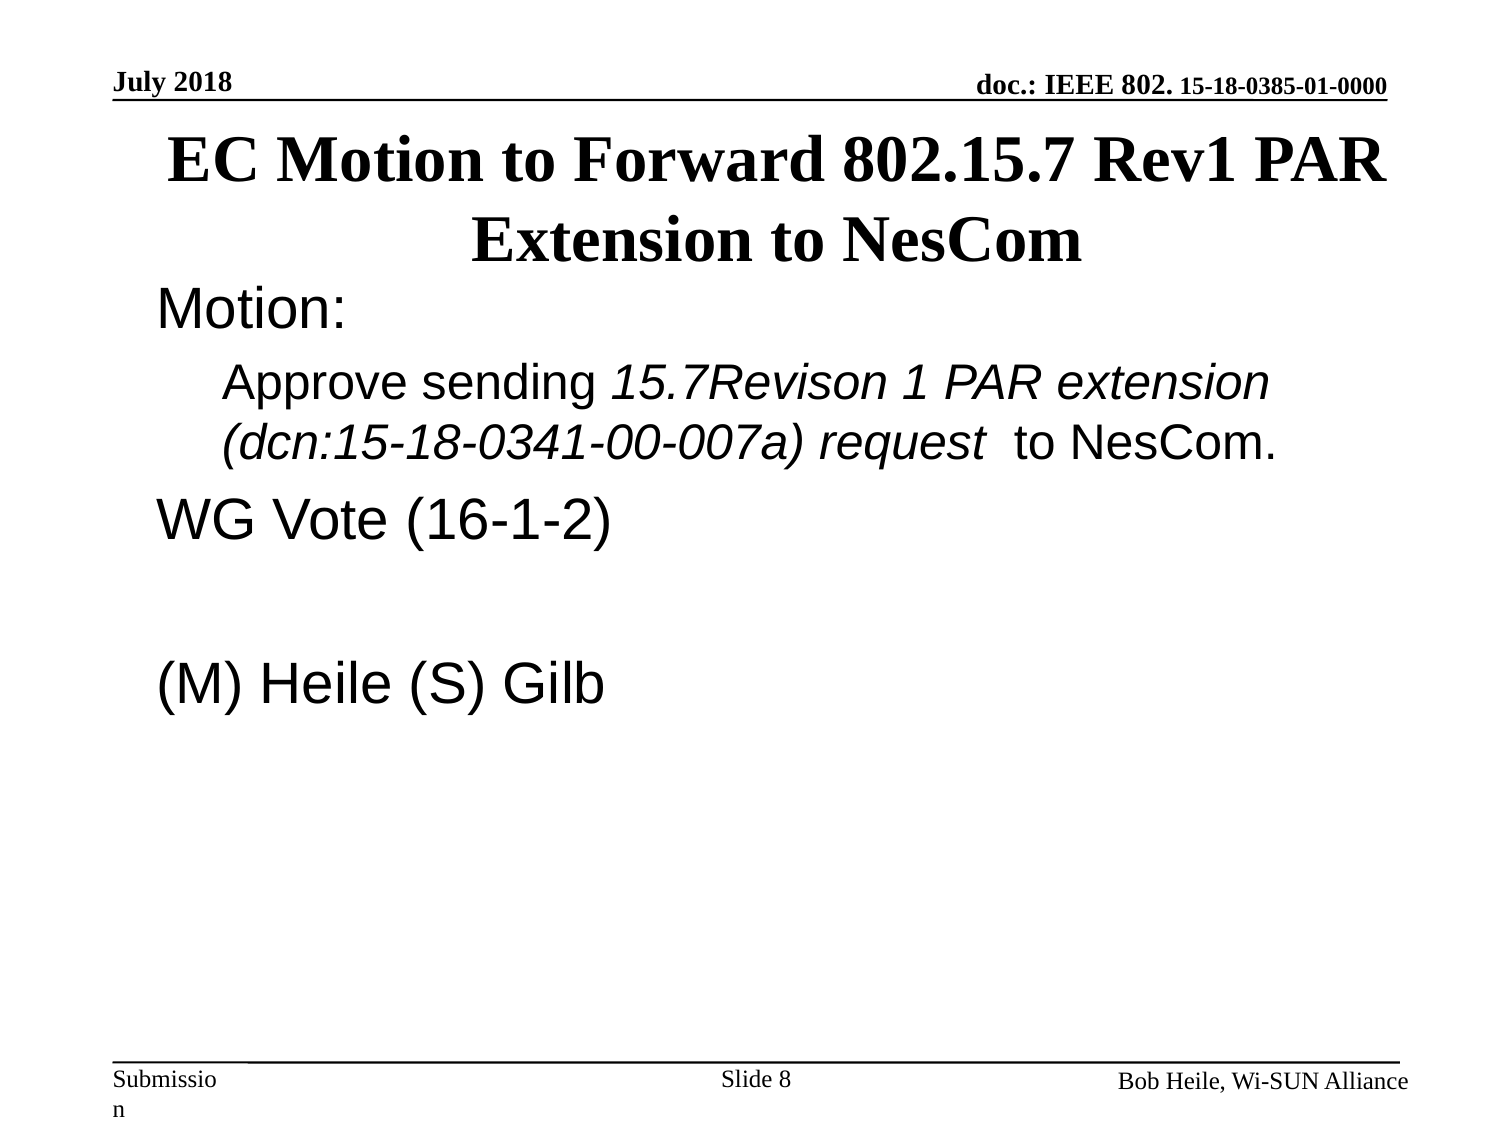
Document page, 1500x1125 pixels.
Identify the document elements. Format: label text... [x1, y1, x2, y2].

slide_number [112, 62, 375, 98]
footer Bob Heile, Wi-SUN Alliance [1117, 1062, 1413, 1095]
text_box EC Motion to Forward 802.15.7 Rev1 PAR Extension to NesCom [140, 107, 1416, 233]
list Motion: Approve sending 15.7Revison 1 PAR extension (dcn:15-18-0341-00-007a) request to NesCom. WG Vote (16-1-2) (M) Heile (S) Gilb [141, 262, 1434, 1050]
slide_number Slide 8 [712, 1062, 800, 1093]
